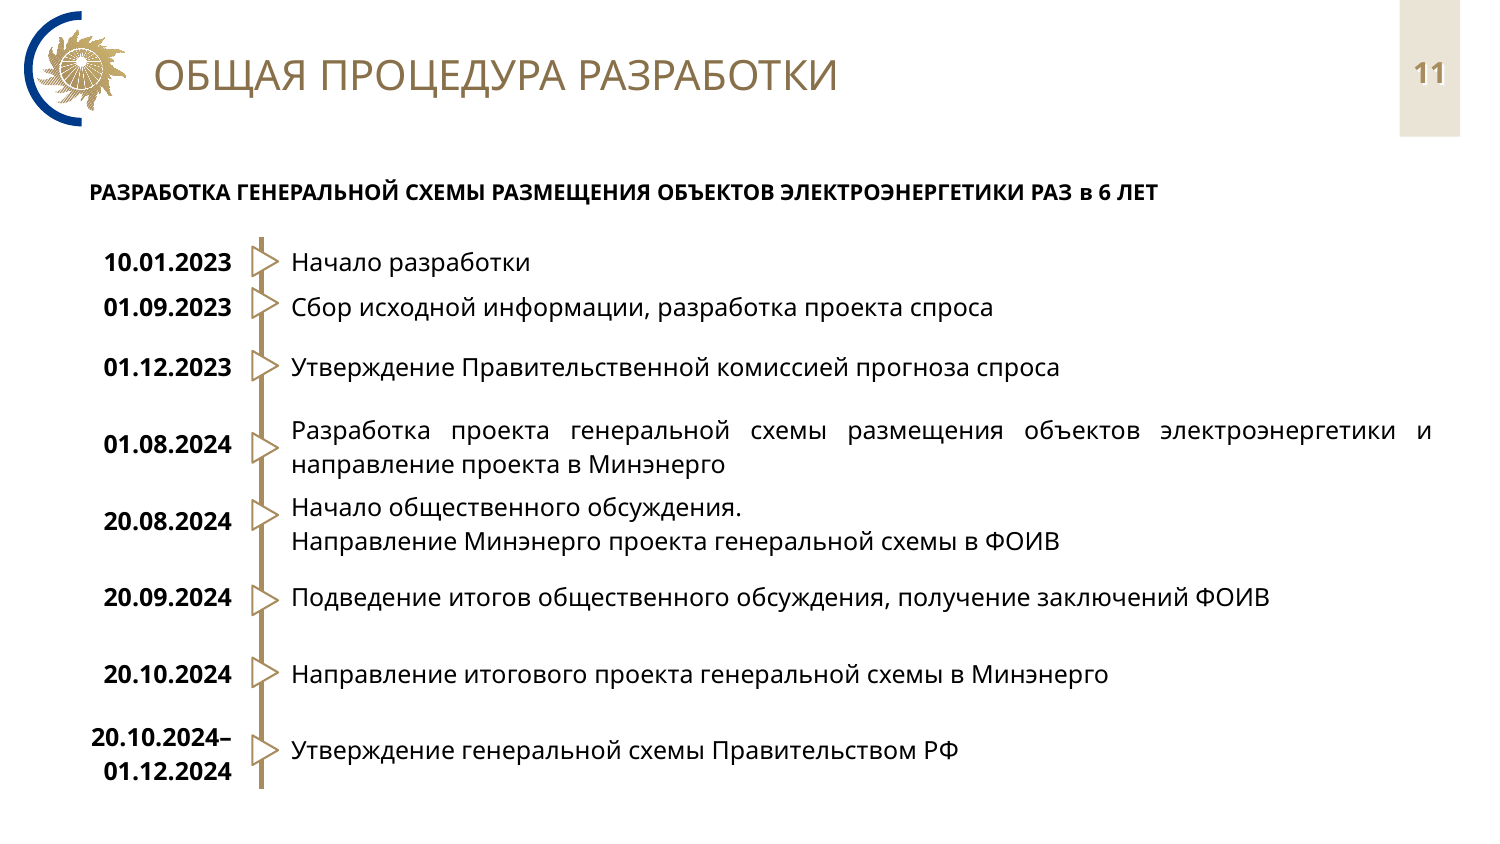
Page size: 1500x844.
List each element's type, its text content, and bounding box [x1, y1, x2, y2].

table_cell Разработка проекта генеральной схемы размещения объектов электроэнергетики и направление проекта в Минэнерго [264, 405, 1449, 482]
table_cell Утверждение Правительственной комиссией прогноза спроса [264, 329, 1449, 405]
text_box Разработка генеральной схемы размещения объектов электроэнергетики раз в 6 лет [89, 178, 1461, 205]
text_box [252, 585, 279, 616]
table_cell Сбор исходной информации, разработка проекта спроса [264, 282, 1449, 329]
table_cell 20.10.2024–01.12.2024 [51, 712, 259, 789]
text_box [252, 288, 279, 318]
text_box [252, 657, 279, 688]
table_cell 20.10.2024 [51, 635, 259, 712]
table_cell 01.12.2023 [51, 329, 259, 405]
table_cell Утверждение генеральной схемы Правительством РФ [264, 712, 1449, 789]
slide_number 11 [1399, 11, 1461, 137]
table_cell Направление итогового проекта генеральной схемы в Минэнерго [264, 635, 1449, 712]
table_cell 01.09.2023 [51, 282, 259, 329]
text_box [252, 246, 279, 277]
table_cell Начало общественного обсуждения. Направление Минэнерго проекта генеральной схемы в ФОИВ [264, 482, 1449, 559]
text_box [252, 735, 279, 766]
table_cell 01.08.2024 [51, 405, 259, 482]
title Общая процедура разработки [138, 11, 1399, 137]
table_cell 20.08.2024 [51, 482, 259, 559]
table_cell Подведение итогов общественного обсуждения, получение заключений ФОИВ [264, 559, 1449, 635]
text_box [252, 500, 279, 530]
table_cell 20.09.2024 [51, 559, 259, 635]
text_box [252, 432, 279, 463]
table_header 10.01.2023 [51, 237, 259, 282]
text_box [252, 350, 279, 381]
table_header Начало разработки [264, 237, 1449, 282]
